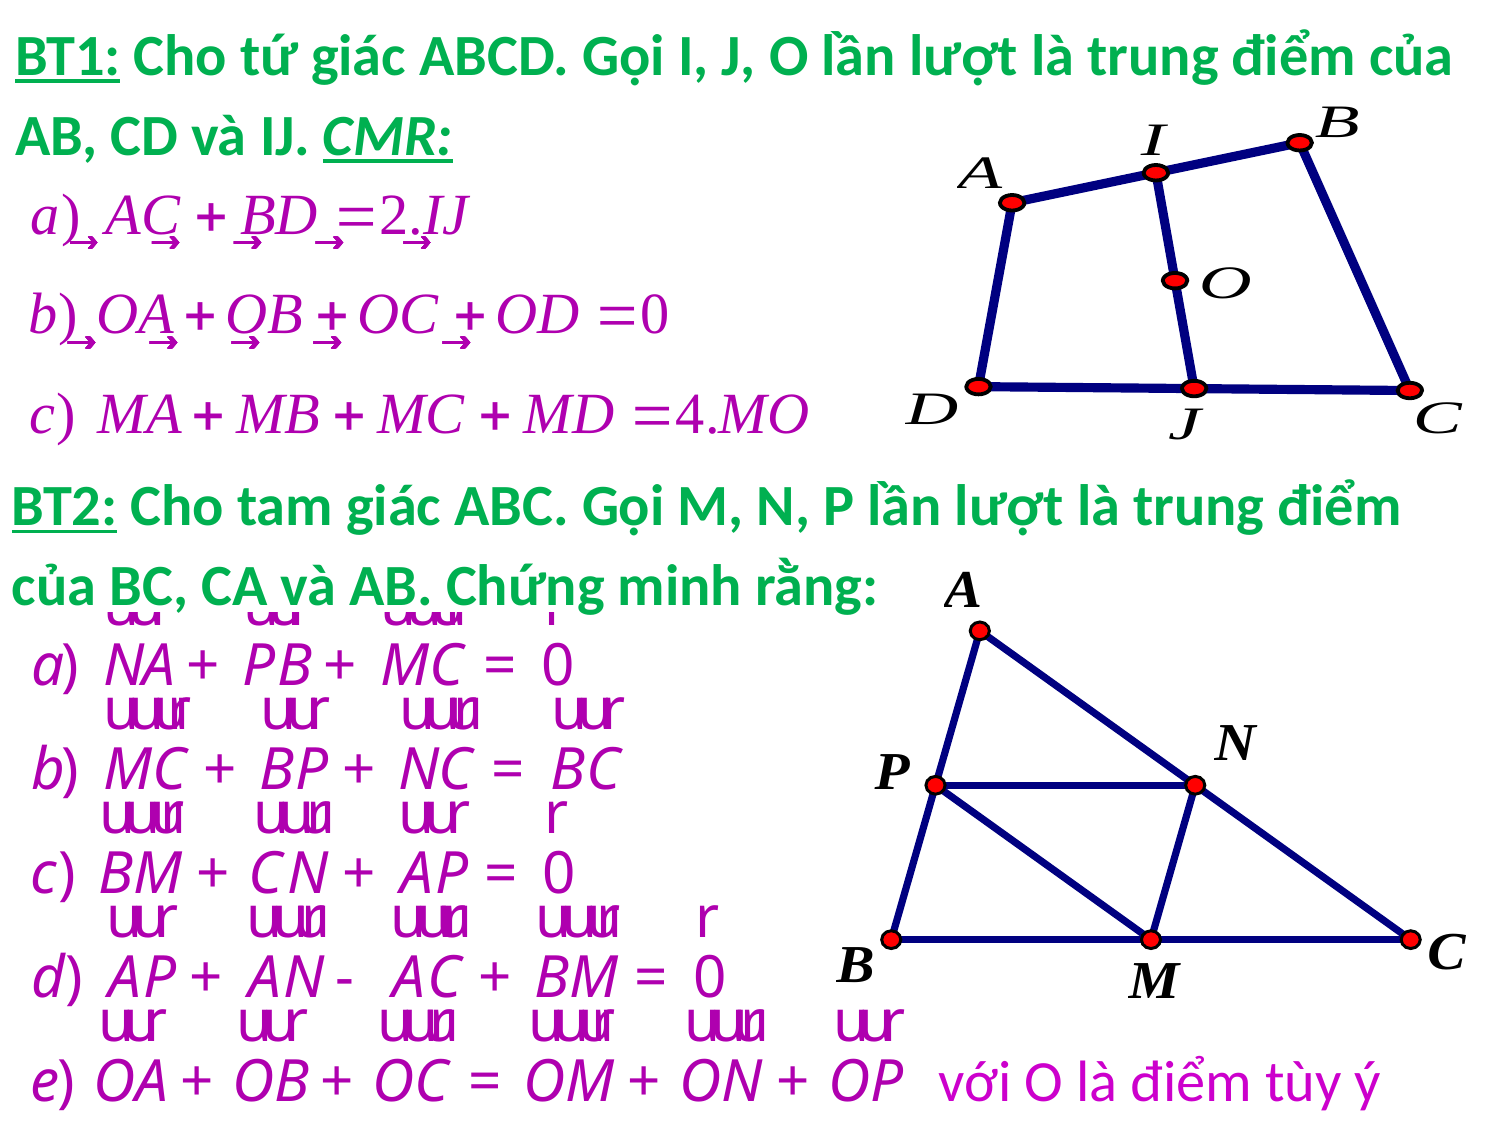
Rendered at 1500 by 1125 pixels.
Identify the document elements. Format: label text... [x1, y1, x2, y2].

text_box với O là điểm tùy ý [924, 1044, 1423, 1121]
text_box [28, 612, 913, 1119]
text_box BT1: Cho tứ giác ABCD. Gọi I, J, O lần lượt là trung điểm của AB, CD và IJ. CMR: [0, 0, 1500, 175]
text_box BT2: Cho tam giác ABC. Gọi M, N, P lần lượt là trung điểm của BC, CA và AB. Chứng minh rằng: [0, 450, 1500, 625]
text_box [26, 173, 813, 451]
picture [874, 76, 1500, 471]
picture [811, 537, 1498, 1036]
